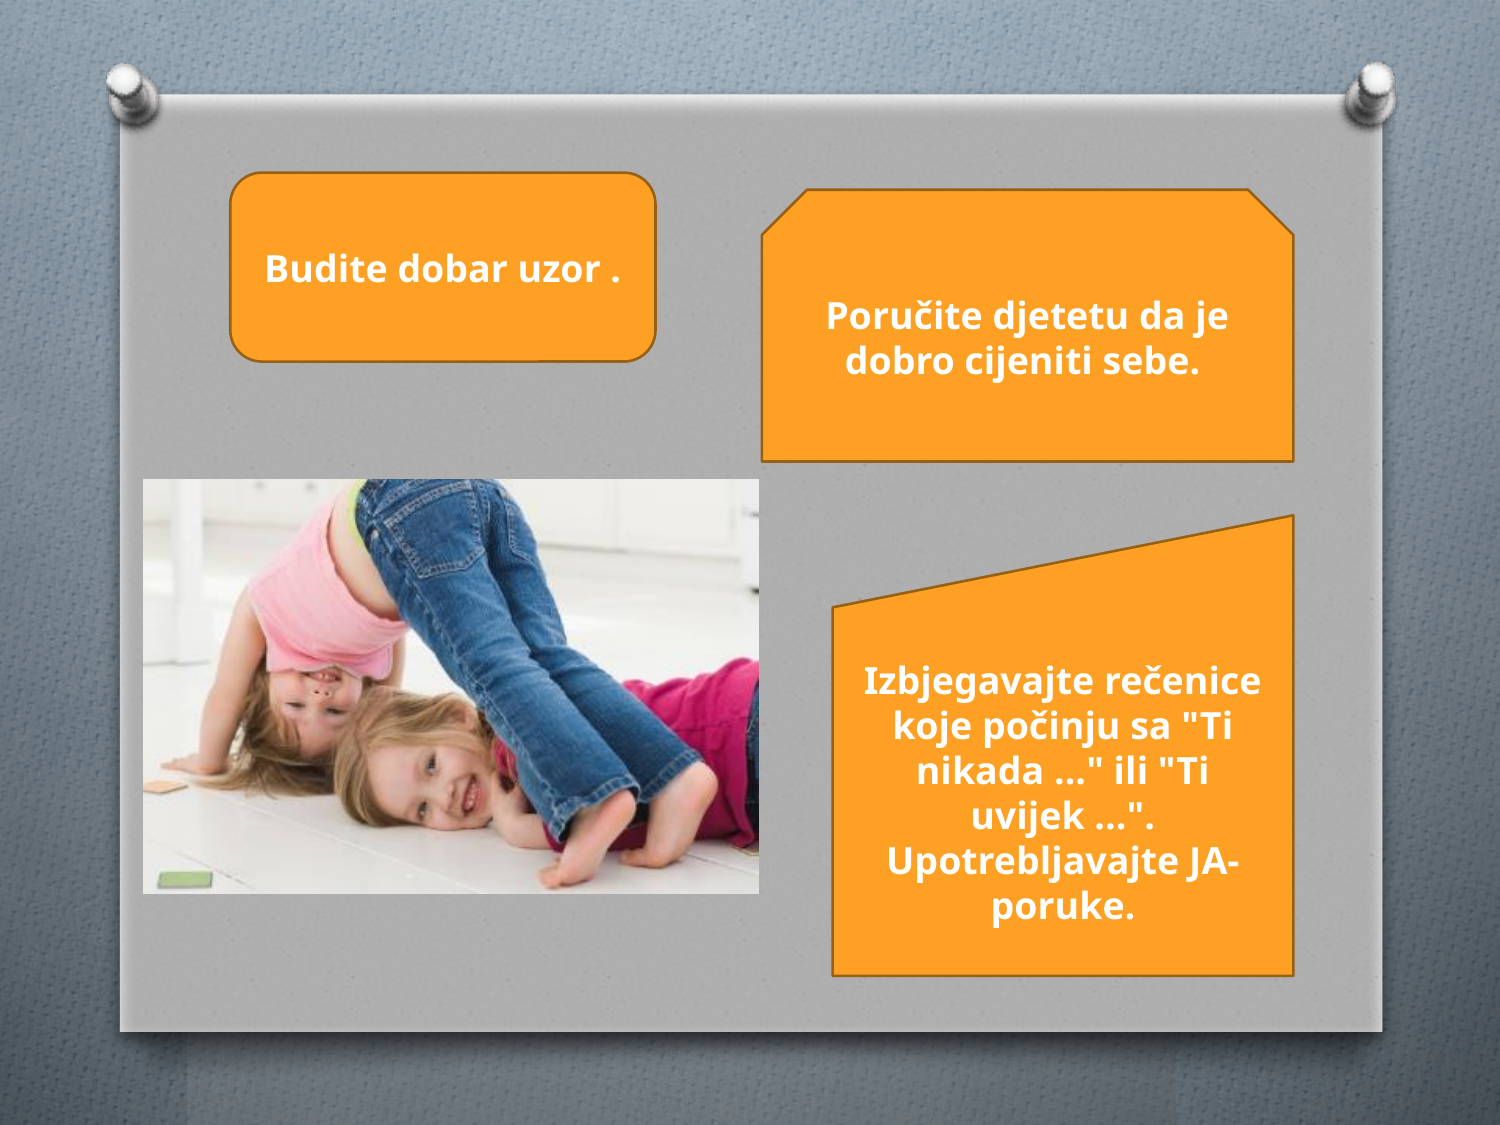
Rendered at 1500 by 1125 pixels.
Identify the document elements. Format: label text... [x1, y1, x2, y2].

picture [76, 30, 198, 153]
text_box Izbjegavajte rečenice koje počinju sa "Ti nikada ..." ili "Ti uvijek ...". Upotrebljavajte JA-poruke. [831, 513, 1295, 978]
picture [1317, 36, 1439, 156]
text_box Budite dobar uzor . [228, 171, 657, 363]
text_box Poručite djetetu da je dobro cijeniti sebe. [760, 188, 1295, 463]
picture [142, 479, 759, 894]
